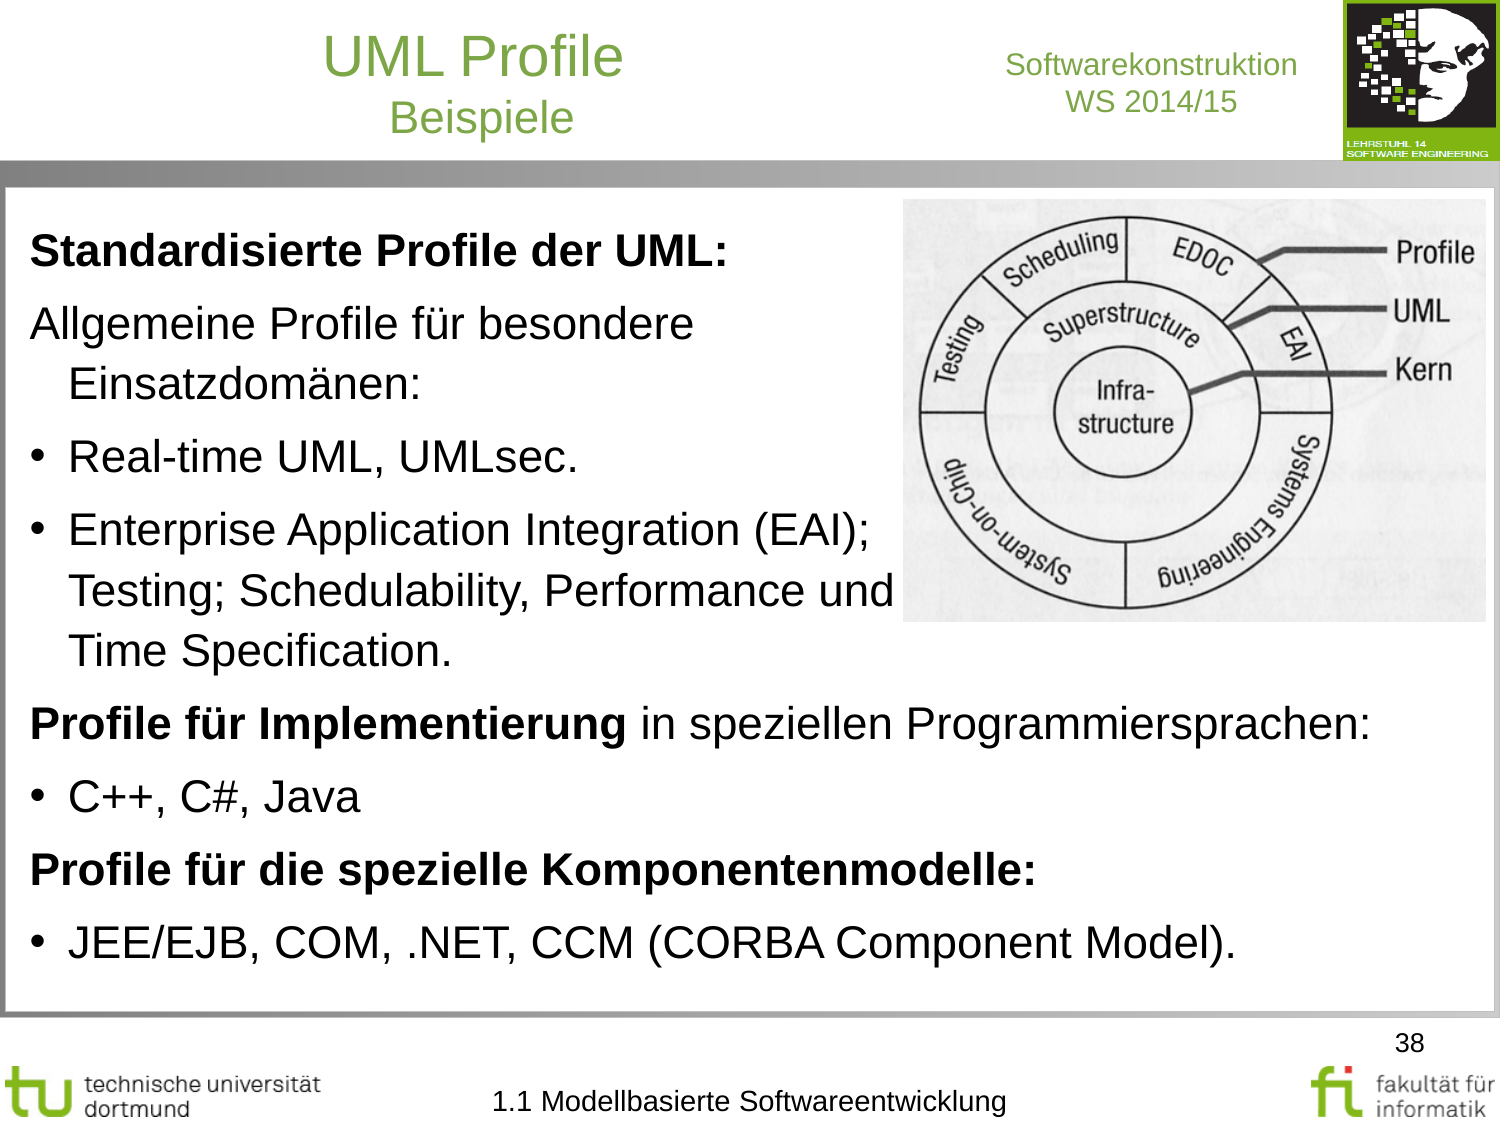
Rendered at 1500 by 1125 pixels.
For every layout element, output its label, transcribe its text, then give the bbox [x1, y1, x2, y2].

slide_number 38 [1075, 1024, 1425, 1072]
footer 1.1 Modellbasierte Softwareentwicklung [361, 1082, 1139, 1117]
picture [1343, 0, 1500, 161]
text_box UML Profile Beispiele [0, 6, 965, 154]
picture [5, 1066, 321, 1117]
text_box Standardisierte Profile der UML: Allgemeine Profile für besondere Einsatzdomänen: Real-time UML, UMLsec. Enterprise Application Integration (EAI); Testing; Schedulability, Performance und Time Specification. Profile für Implementierung in speziellen Programmiersprachen: C++, C#, Java Profile für die spezielle Komponentenmodelle: JEE/EJB, COM, .NET, CCM (CORBA Component Model). [16, 208, 1500, 1000]
picture [903, 198, 1486, 622]
picture [1311, 1066, 1495, 1117]
